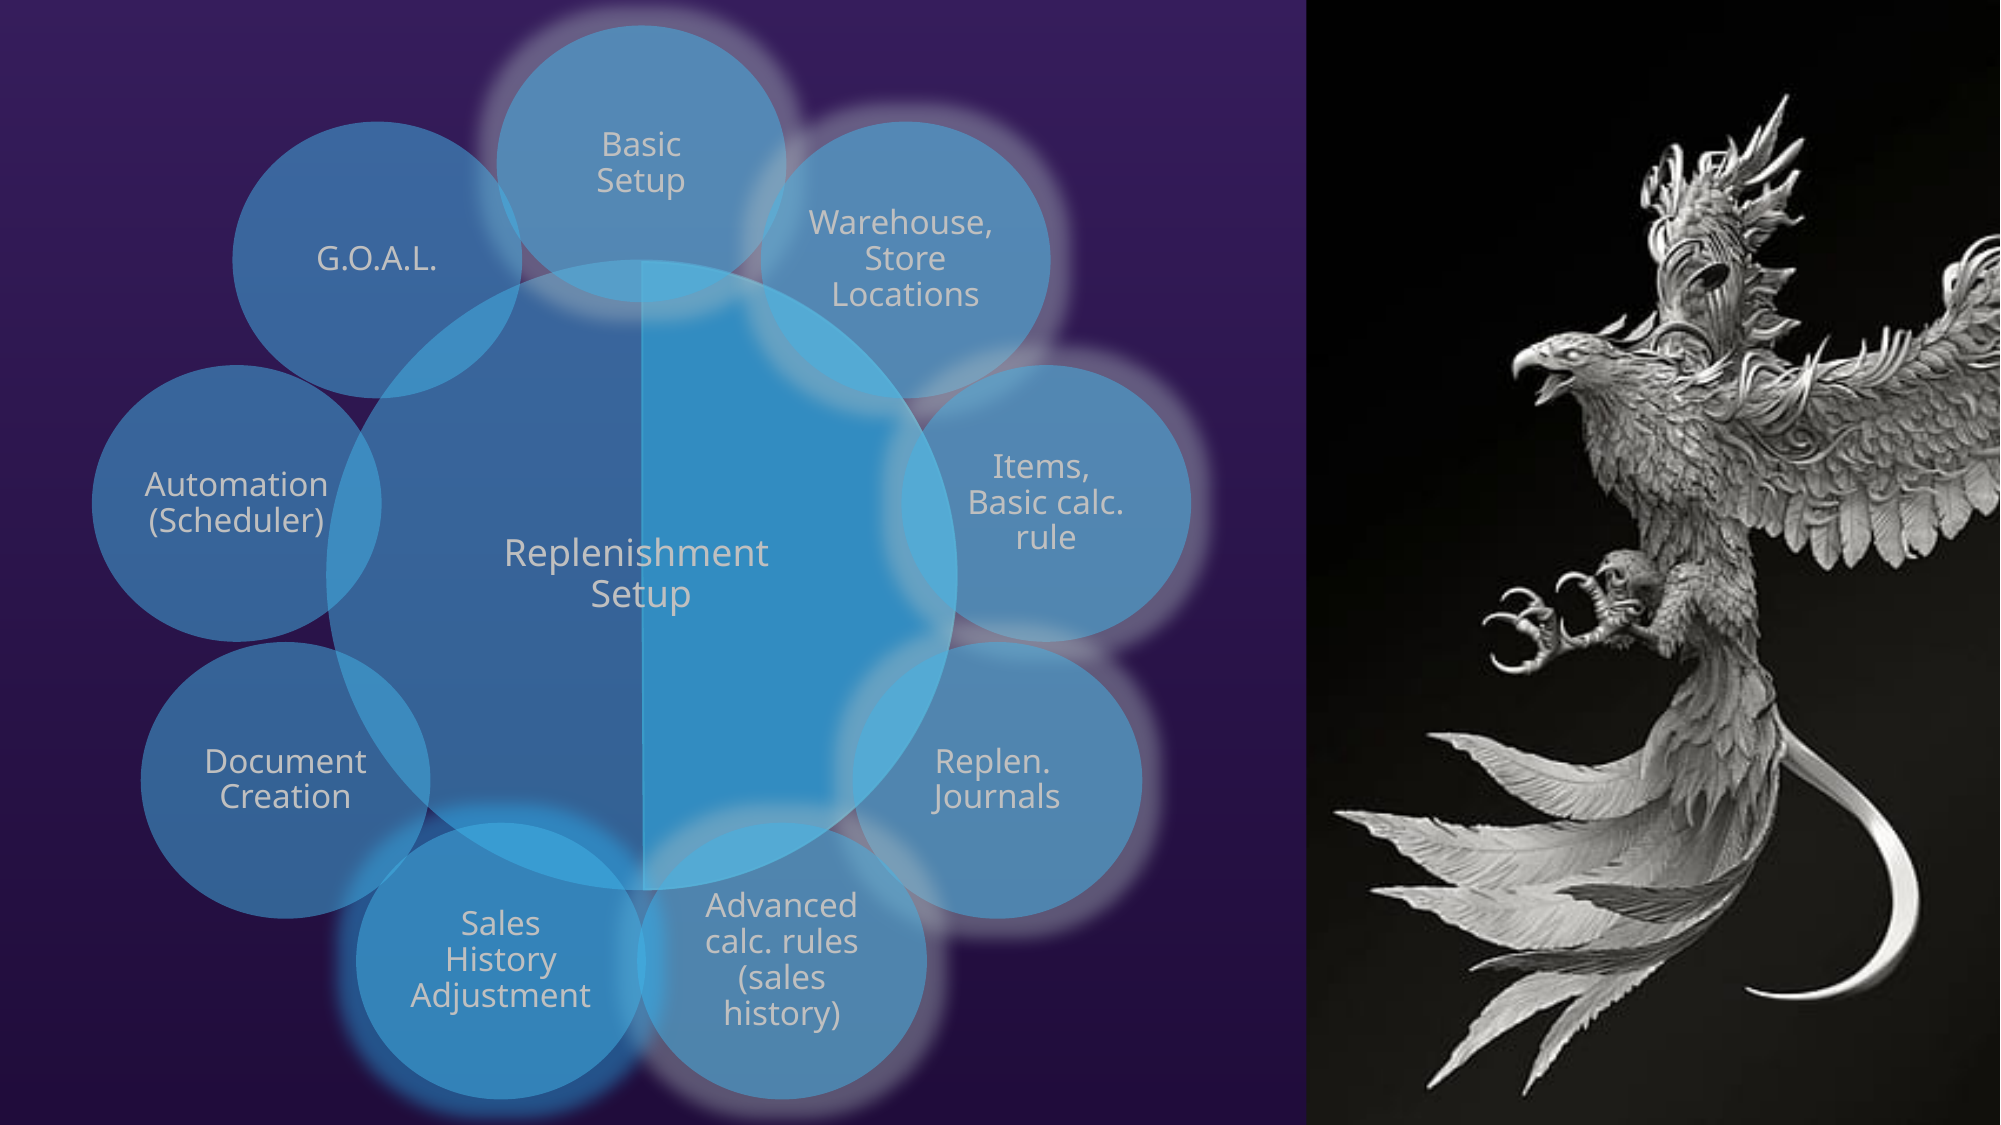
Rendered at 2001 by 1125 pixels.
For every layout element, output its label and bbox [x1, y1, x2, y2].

text_box [0, 0, 1306, 1125]
picture [1306, 0, 2000, 1125]
